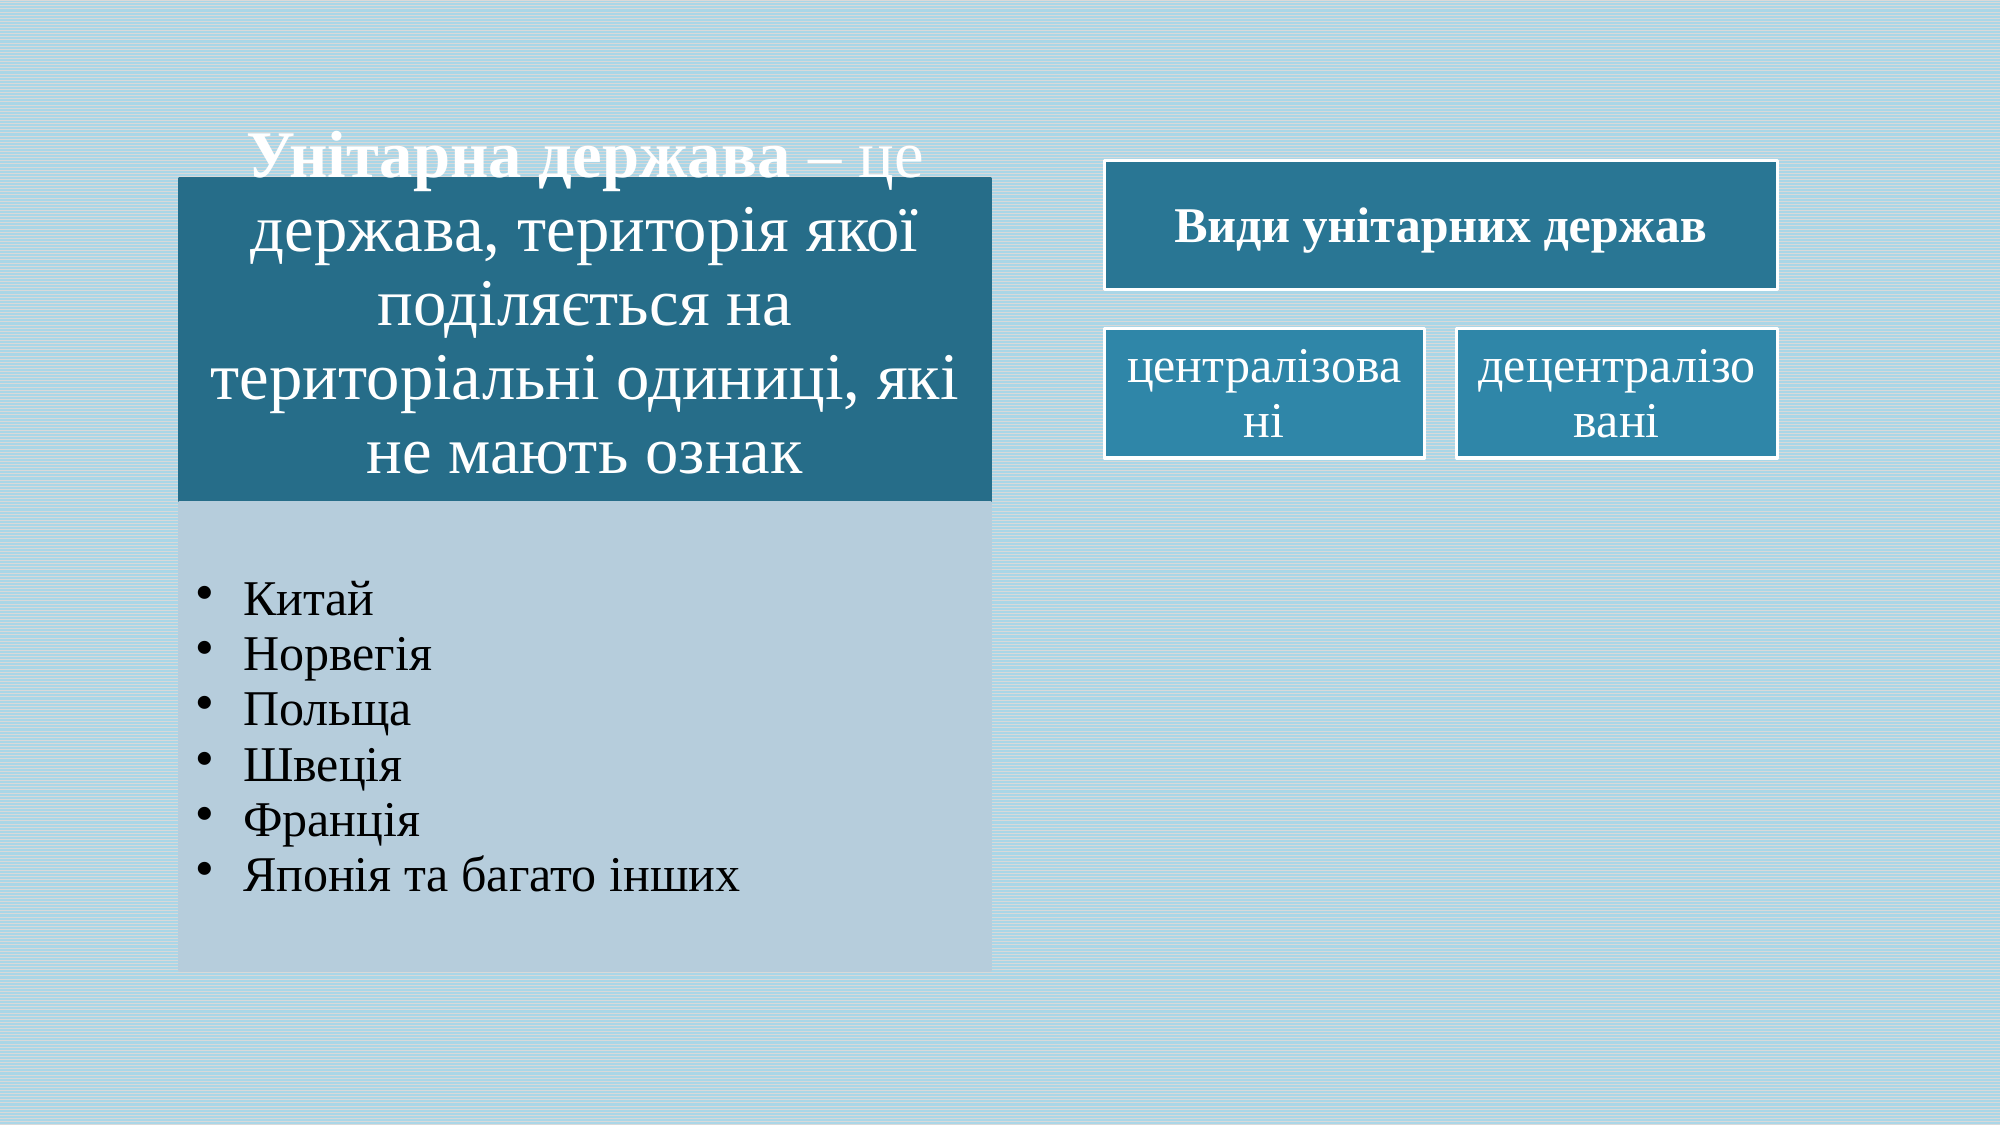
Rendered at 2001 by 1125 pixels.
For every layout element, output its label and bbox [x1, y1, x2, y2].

list [179, 117, 991, 1031]
list [1019, 159, 1863, 964]
